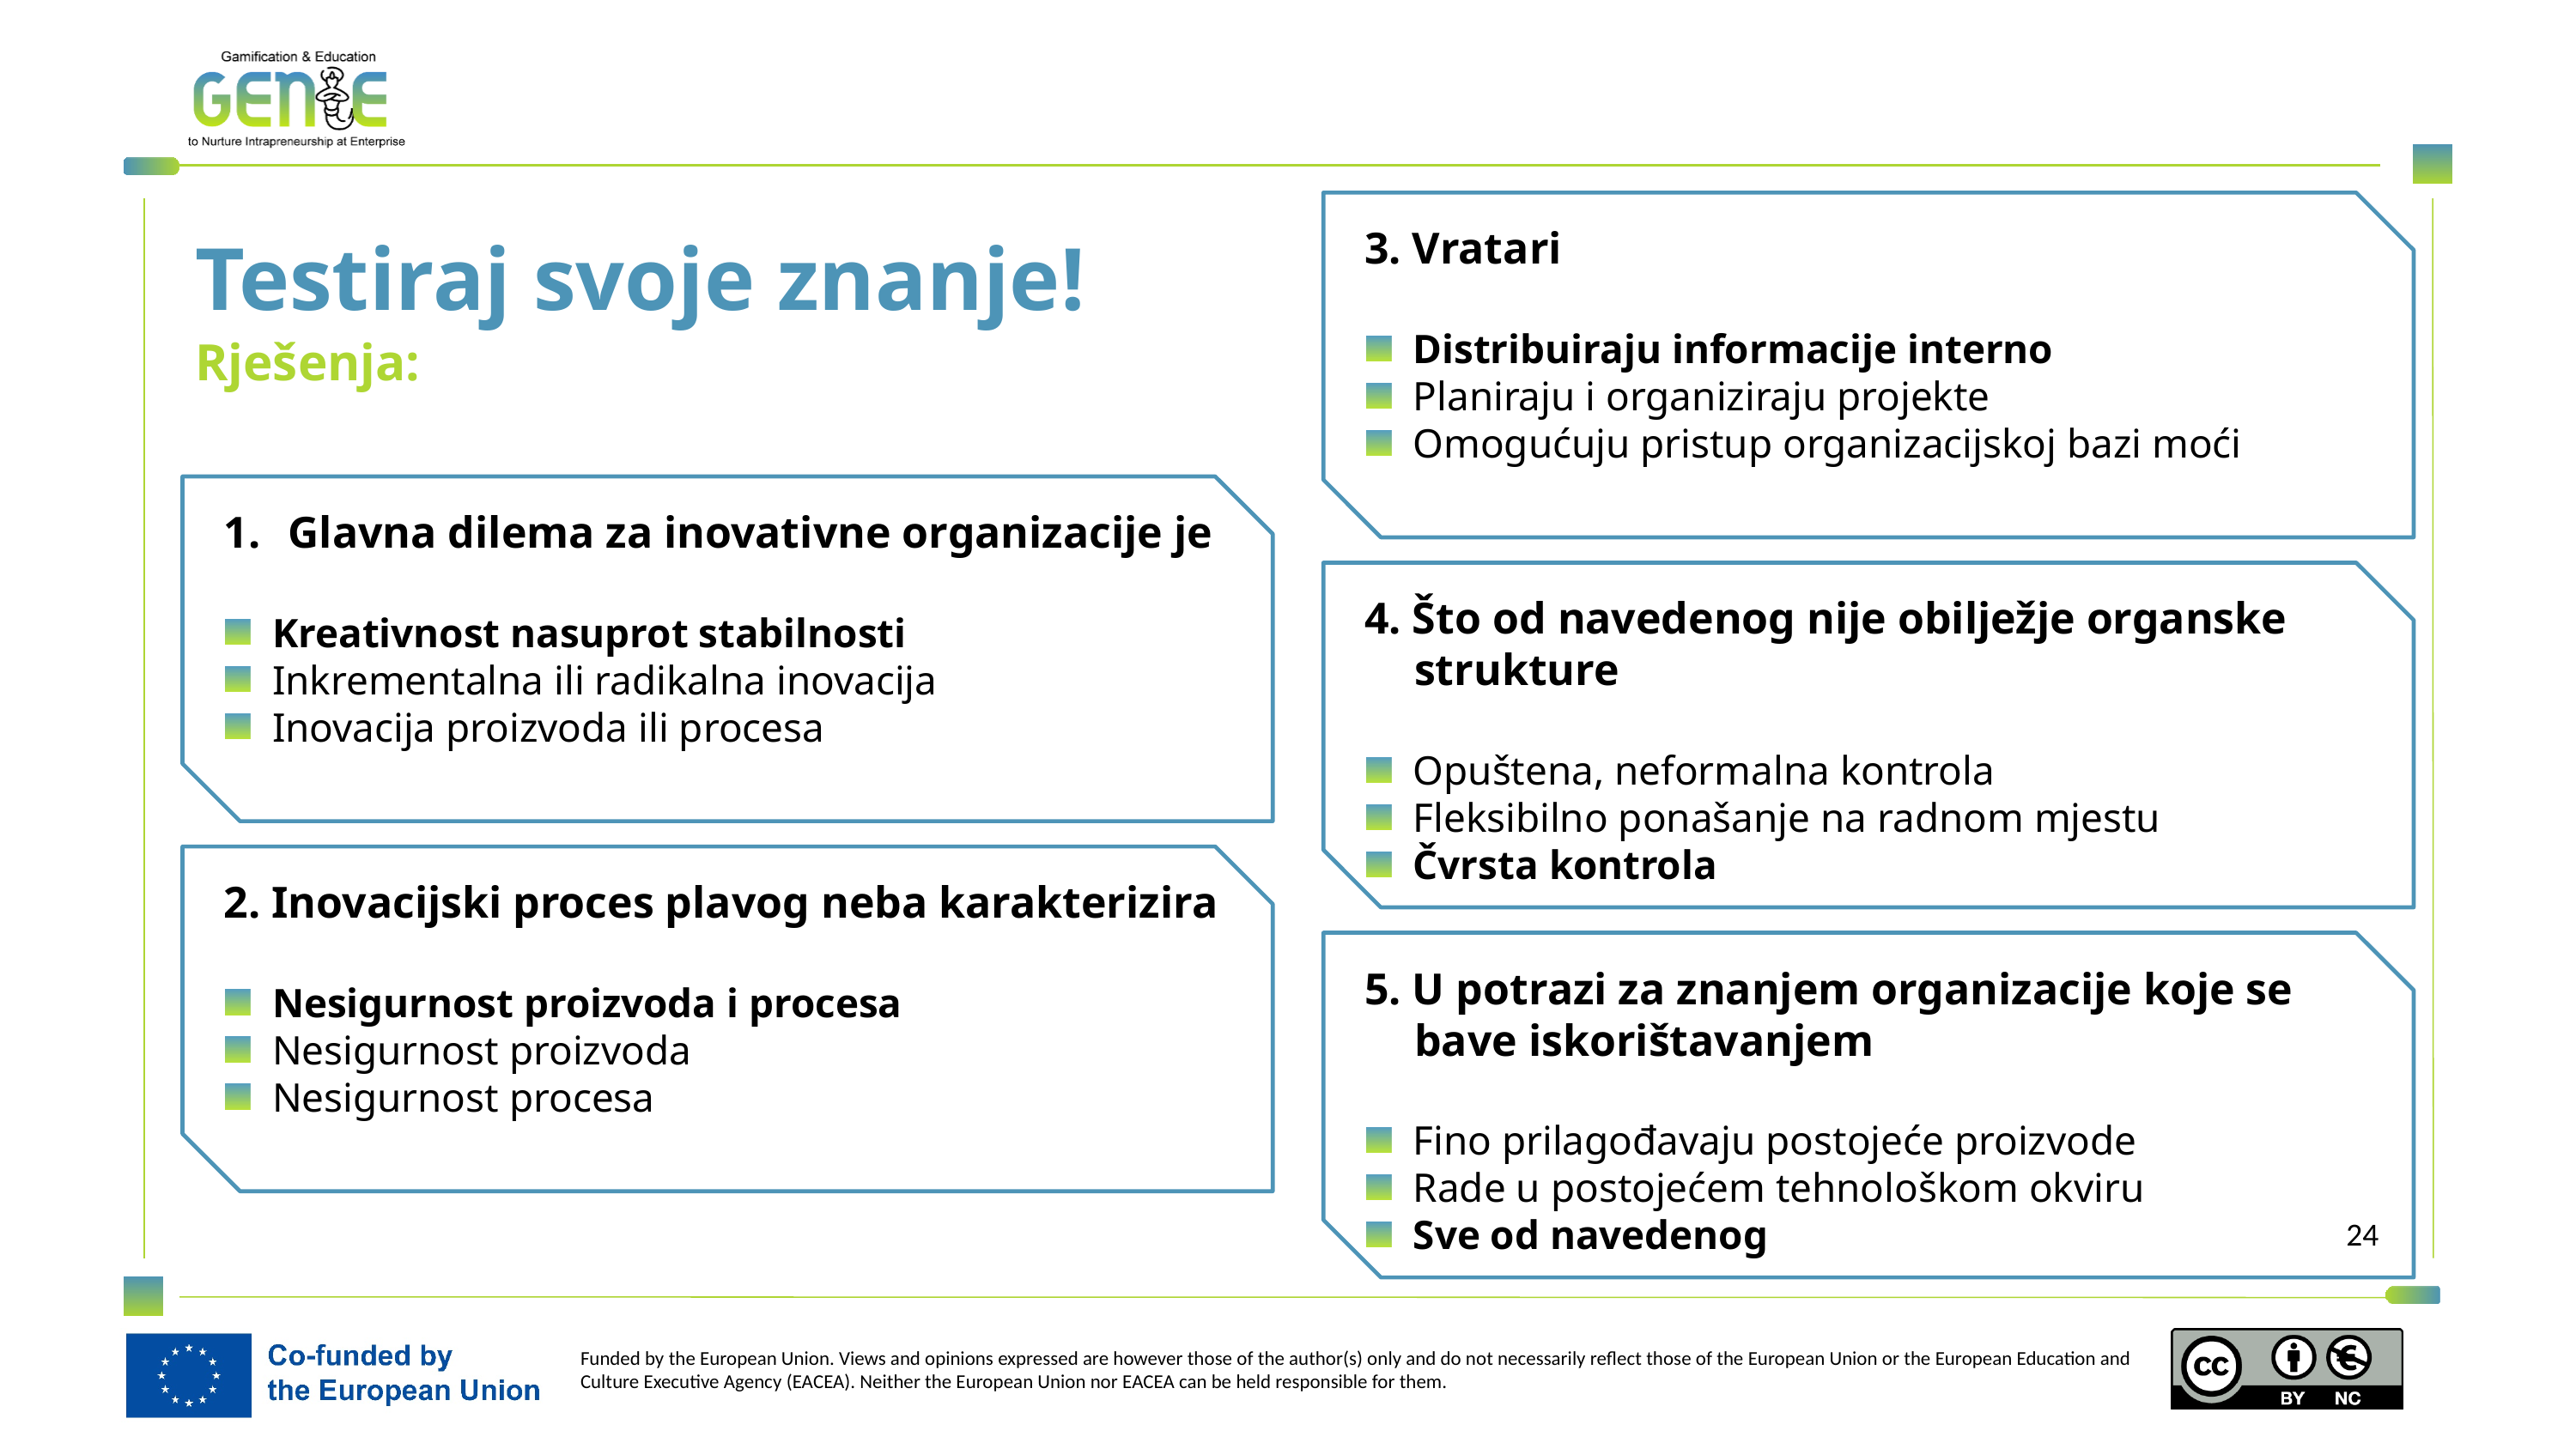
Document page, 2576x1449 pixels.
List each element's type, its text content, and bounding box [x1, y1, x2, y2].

picture [223, 1034, 252, 1064]
picture [2385, 1286, 2440, 1304]
text_box Glavna dilema za inovativne organizacije je Kreativnost nasuprot stabilnosti Inkrementalna ili radikalna inovacija Inovacija proizvoda ili procesa [182, 476, 1273, 822]
picture [1364, 850, 1393, 878]
picture [1364, 1125, 1393, 1154]
picture [1364, 334, 1393, 362]
text_box Rješenja: [182, 324, 1215, 398]
text_box 4. Što od navedenog nije obilježje organske strukture Opuštena, neformalna kontrola Fleksibilno ponašanje na radnom mjestu Čvrsta kontrola [1323, 562, 2414, 908]
picture [124, 1276, 163, 1316]
picture [124, 157, 179, 175]
picture [1364, 1173, 1393, 1201]
picture [1364, 803, 1393, 831]
picture [223, 712, 252, 740]
picture [223, 1082, 252, 1111]
picture [2413, 144, 2452, 184]
picture [111, 1328, 562, 1423]
picture [223, 617, 252, 646]
text_box 5. U potrazi za znanjem organizacije koje se bave iskorištavanjem Fino prilagođavaju postojeće proizvode Rade u postojećem tehnološkom okviru Sve od navedenog [1323, 932, 2414, 1278]
text_box Testiraj svoje znanje! [182, 217, 1185, 324]
picture [1364, 381, 1393, 409]
picture [2171, 1328, 2403, 1410]
picture [1364, 428, 1393, 457]
picture [1364, 1220, 1393, 1248]
text_box 3. Vratari Distribuiraju informacije interno Planiraju i organiziraju projekte Omogućuju pristup organizacijskoj bazi moći [1323, 192, 2414, 537]
picture [223, 987, 252, 1016]
picture [182, 45, 408, 151]
text_box 2. Inovacijski proces plavog neba karakterizira Nesigurnost proizvoda i procesa Nesigurnost proizvoda Nesigurnost procesa [182, 846, 1273, 1191]
picture [223, 664, 252, 693]
picture [1364, 755, 1393, 784]
